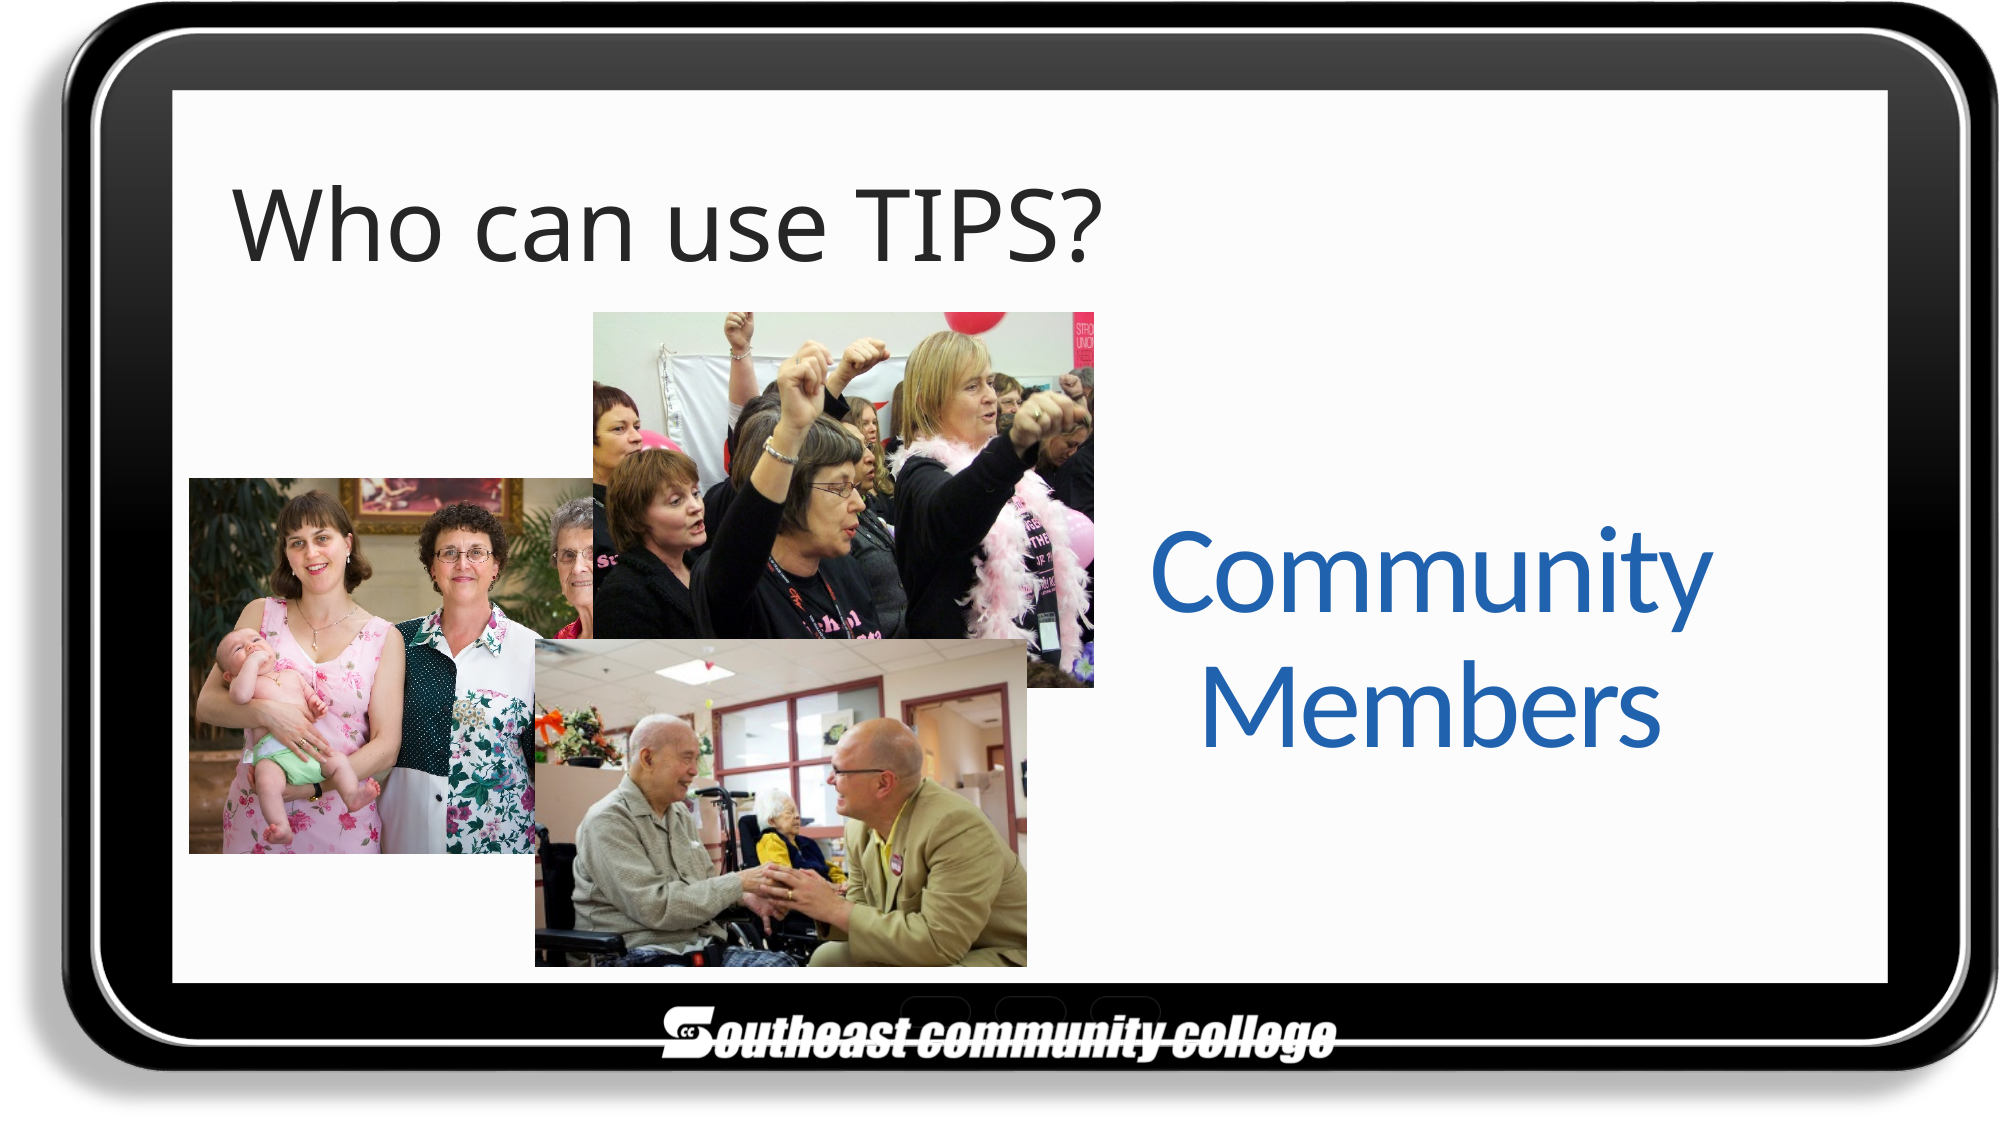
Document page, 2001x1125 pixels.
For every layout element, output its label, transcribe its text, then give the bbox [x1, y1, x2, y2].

title Who can use TIPS? [216, 120, 1794, 338]
picture [0, 0, 2001, 1125]
list Community Members [1067, 289, 1794, 990]
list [535, 639, 1027, 967]
